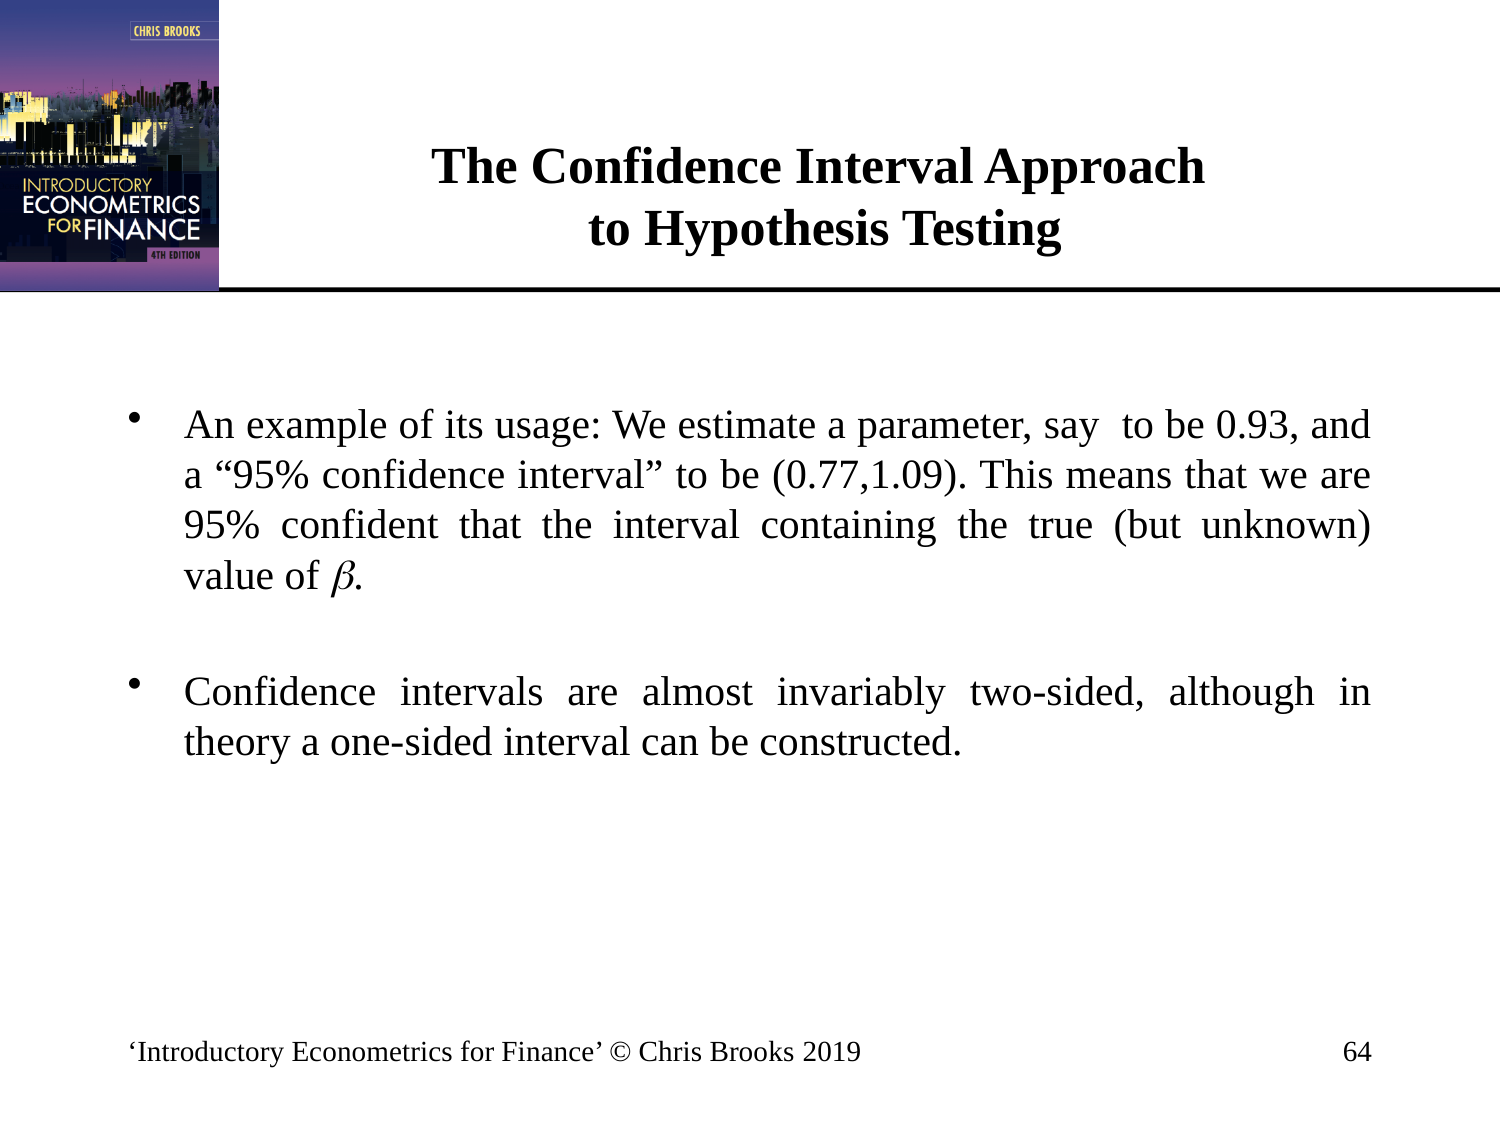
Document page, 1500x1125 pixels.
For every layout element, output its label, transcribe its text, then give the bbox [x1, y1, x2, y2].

slide_number 64 [1074, 1024, 1388, 1101]
title The Confidence Interval Approach to Hypothesis Testing [187, 99, 1463, 288]
list An example of its usage: We estimate a parameter, say to be 0.93, and a “95% confidence interval” to be (0.77,1.09). This means that we are 95% confident that the interval containing the true (but unknown) value of . Confidence intervals are almost invariably two-sided, although in theory a one-sided interval can be constructed. [112, 389, 1388, 933]
slide_number ‘Introductory Econometrics for Finance’ © Chris Brooks 2019 [112, 1024, 963, 1101]
picture [0, 0, 219, 291]
